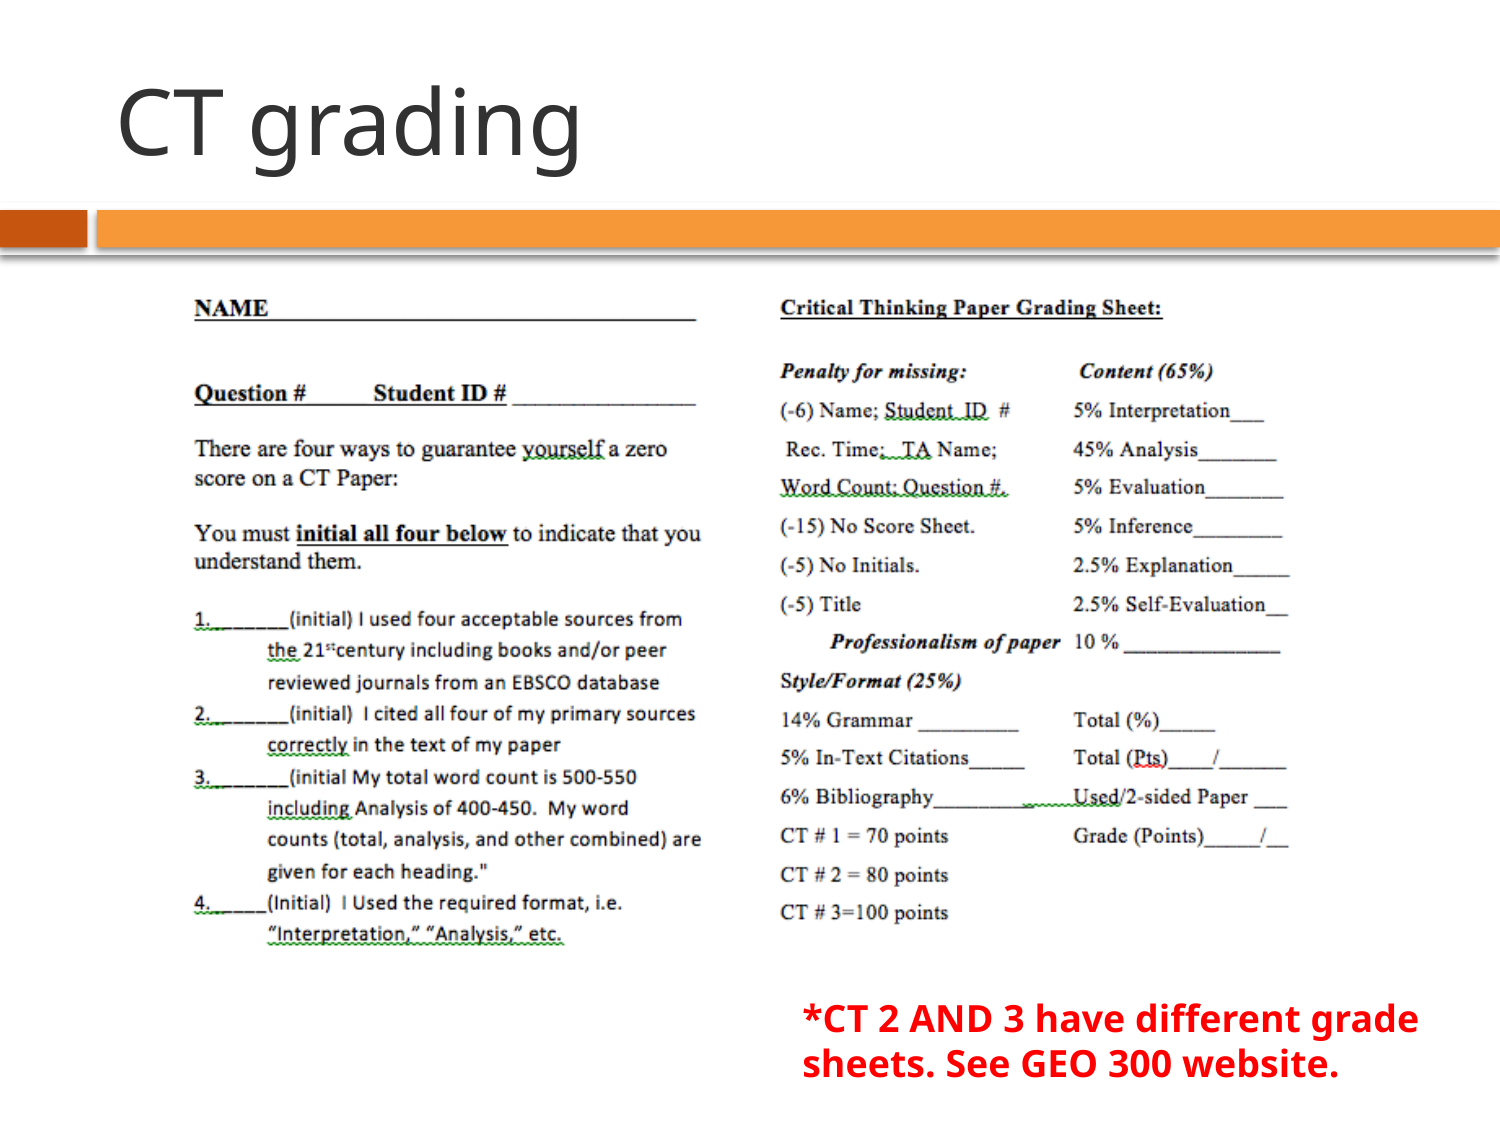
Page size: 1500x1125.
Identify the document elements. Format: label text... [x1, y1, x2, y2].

title CT grading [100, 37, 1438, 200]
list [87, 274, 1399, 963]
text_box *CT 2 AND 3 have different grade sheets. See GEO 300 website. [787, 987, 1450, 1093]
